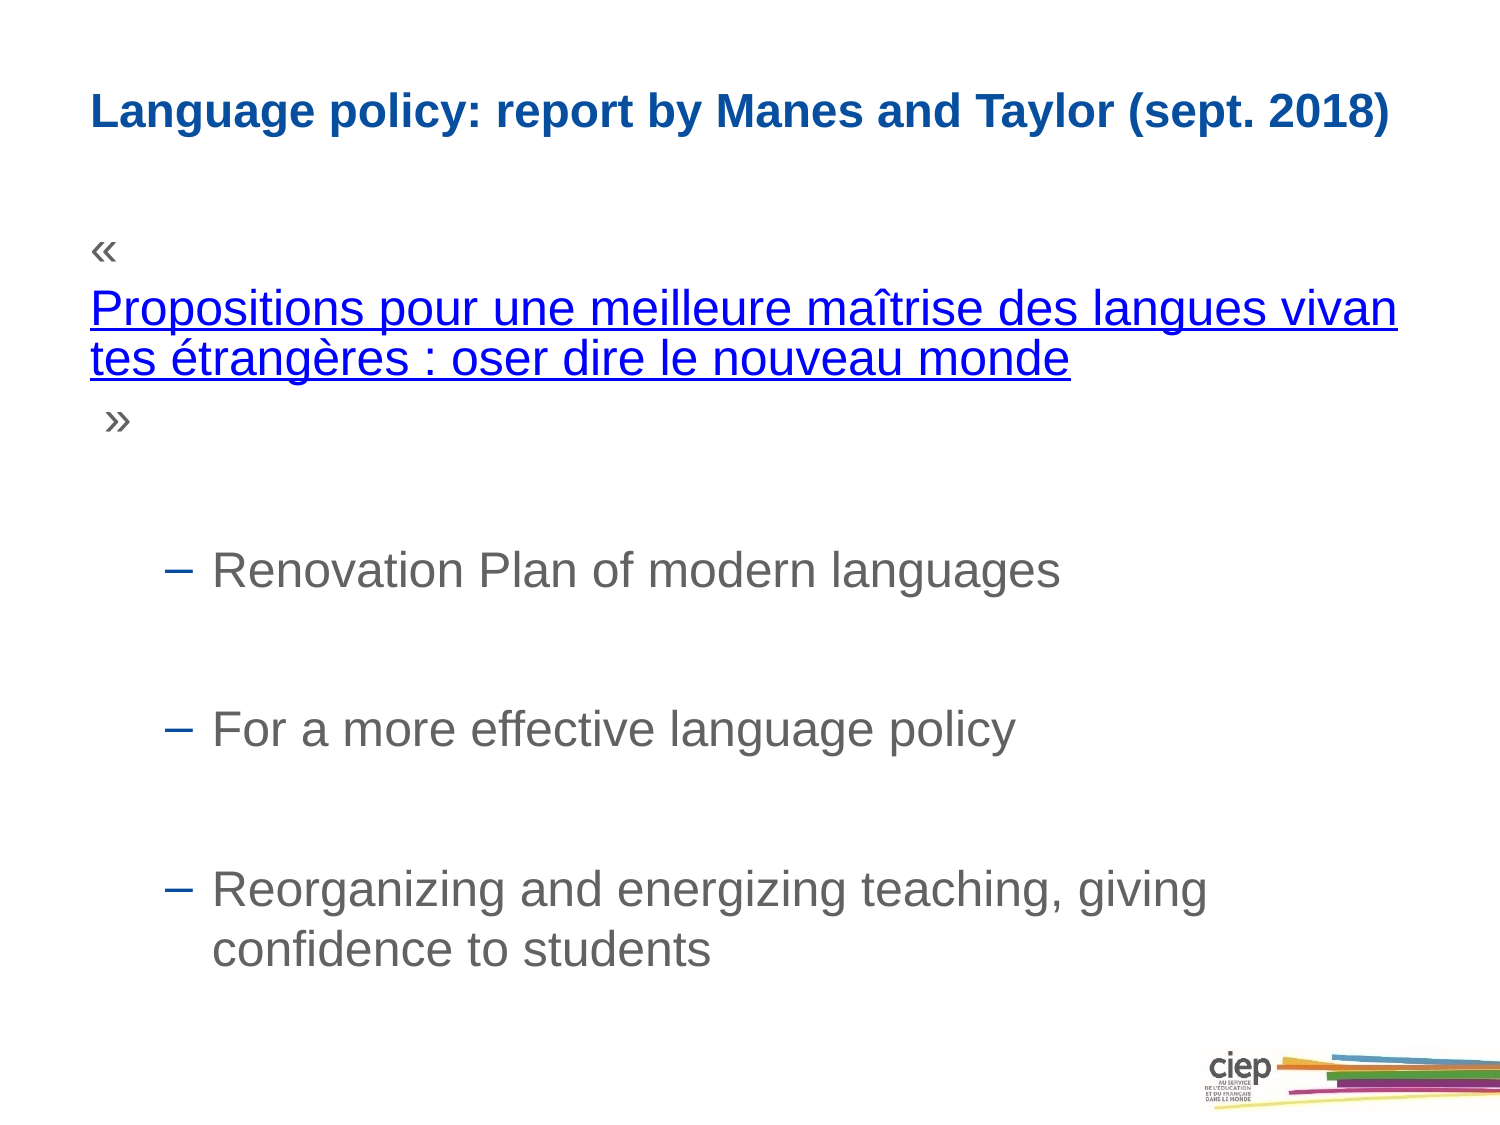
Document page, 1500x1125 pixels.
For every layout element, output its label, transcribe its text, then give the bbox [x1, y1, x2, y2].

list « Propositions pour une meilleure maîtrise des langues vivantes étrangères : oser dire le nouveau monde » Renovation Plan of modern languages For a more effective language policy Reorganizing and energizing teaching, giving confidence to students [75, 208, 1425, 1005]
picture [1198, 1046, 1500, 1113]
title Language policy: report by Manes and Taylor (sept. 2018) [75, 45, 1425, 173]
